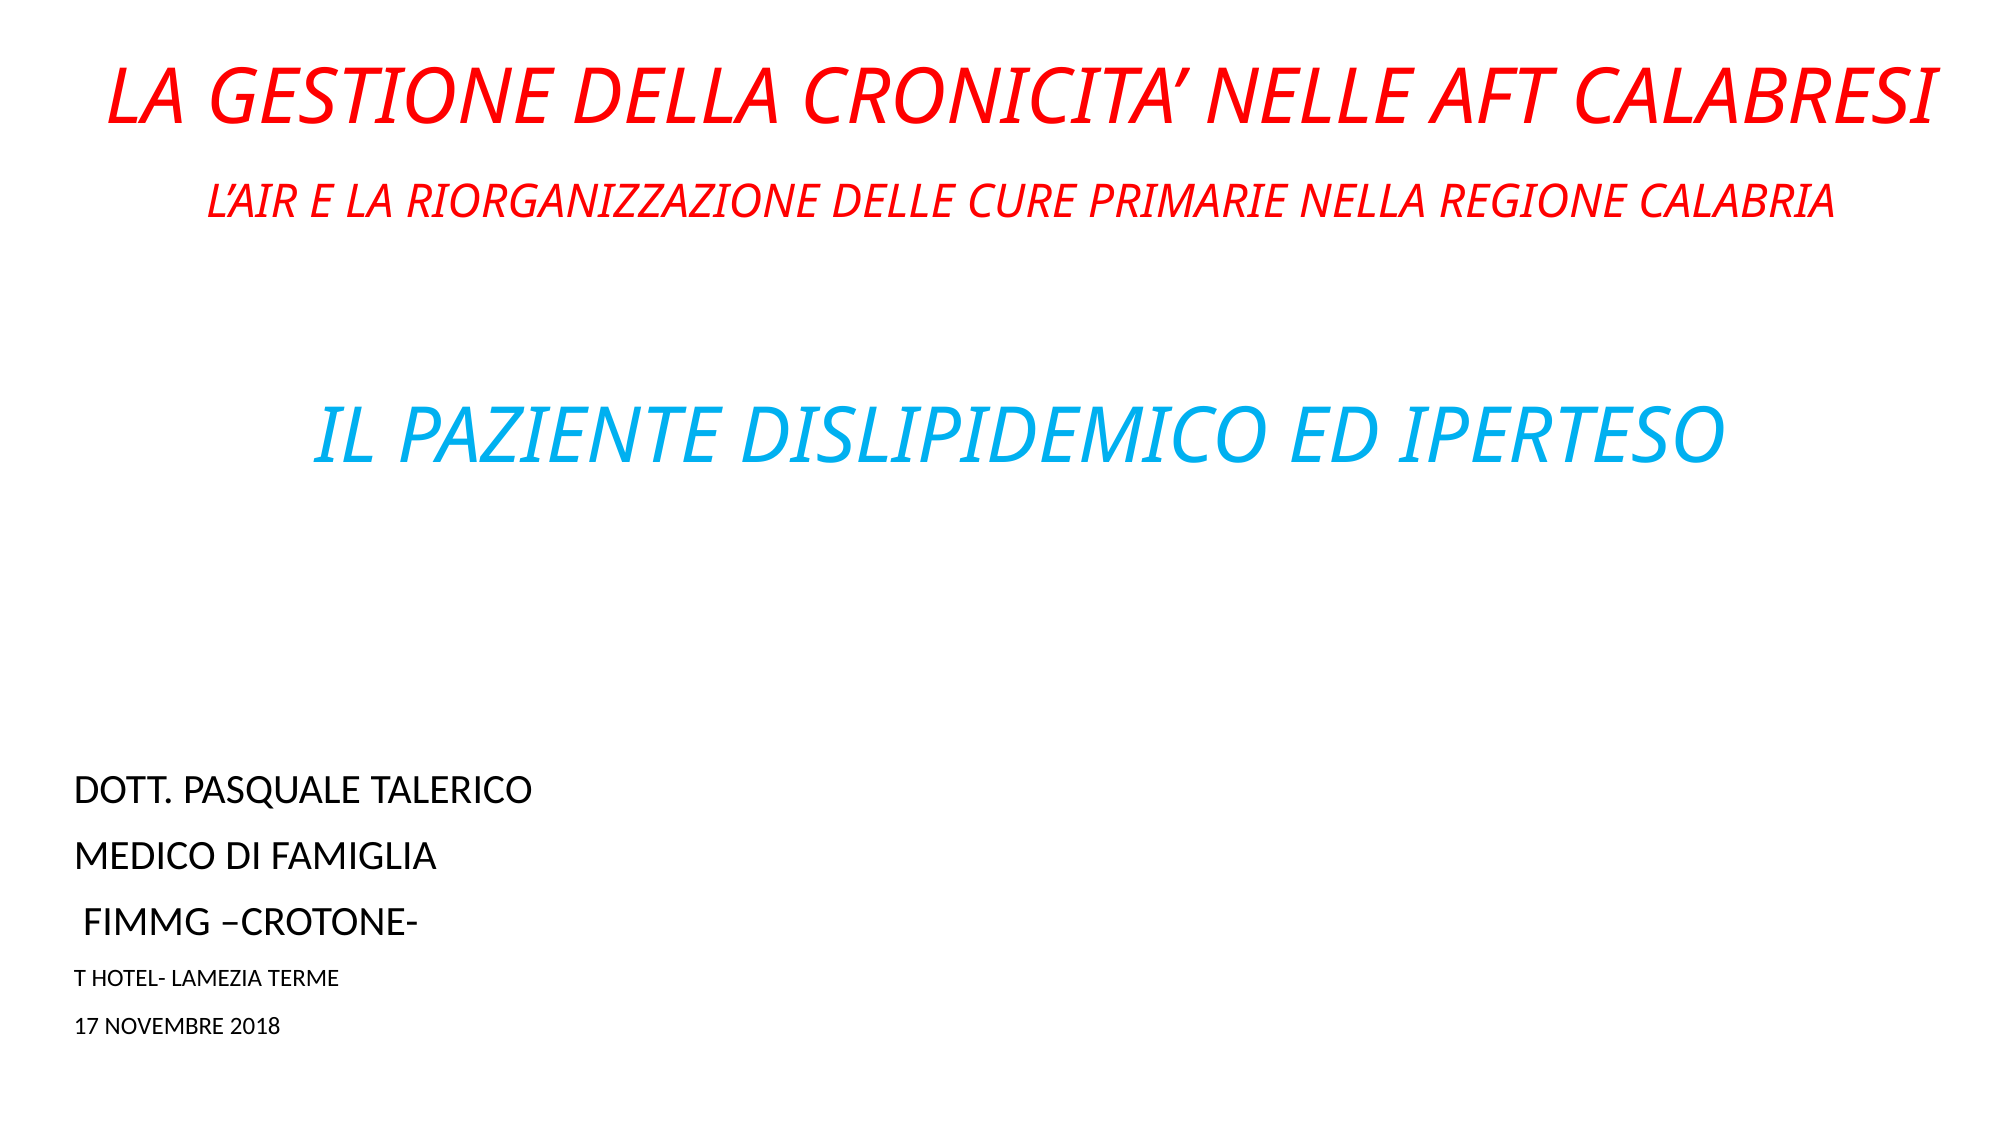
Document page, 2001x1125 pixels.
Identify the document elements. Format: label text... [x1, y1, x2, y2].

subtitle DOTT. PASQUALE TALERICO MEDICO DI FAMIGLIA FIMMG –CROTONE- T HOTEL- LAMEZIA TERME 17 NOVEMBRE 2018 [58, 760, 1750, 1043]
title LA GESTIONE DELLA CRONICITA’ NELLE AFT CALABRESI L’AIR E LA RIORGANIZZAZIONE DELLE CURE PRIMARIE NELLA REGIONE CALABRIA IL PAZIENTE DISLIPIDEMICO ED IPERTESO [82, 31, 1961, 580]
